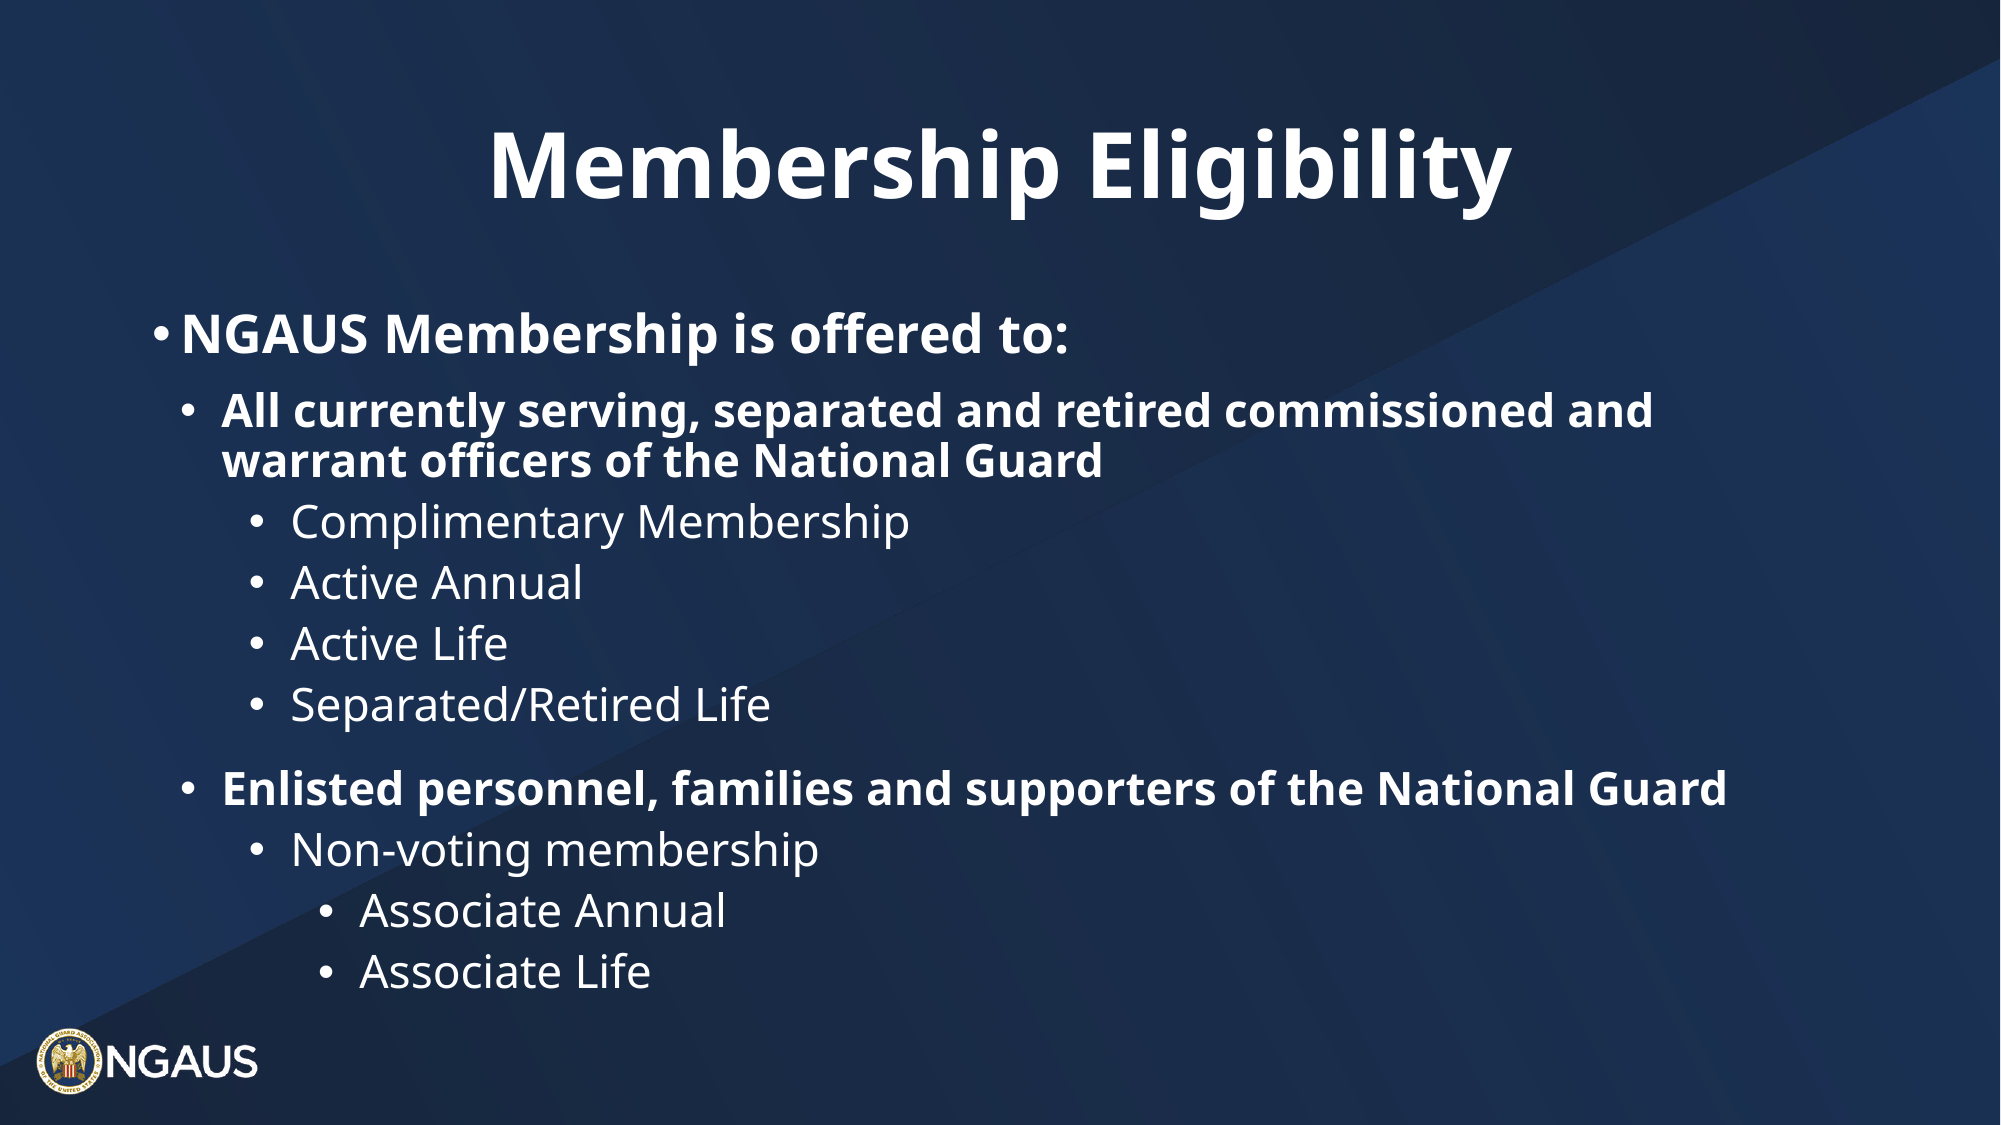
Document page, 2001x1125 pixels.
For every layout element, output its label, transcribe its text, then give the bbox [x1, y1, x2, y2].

list NGAUS Membership is offered to: All currently serving, separated and retired commissioned and warrant officers of the National Guard Complimentary Membership Active Annual Active Life Separated/Retired Life Enlisted personnel, families and supporters of the National Guard Non-voting membership Associate Annual Associate Life [137, 299, 1863, 1014]
title Membership Eligibility [137, 59, 1863, 278]
picture [0, 0, 2001, 1125]
